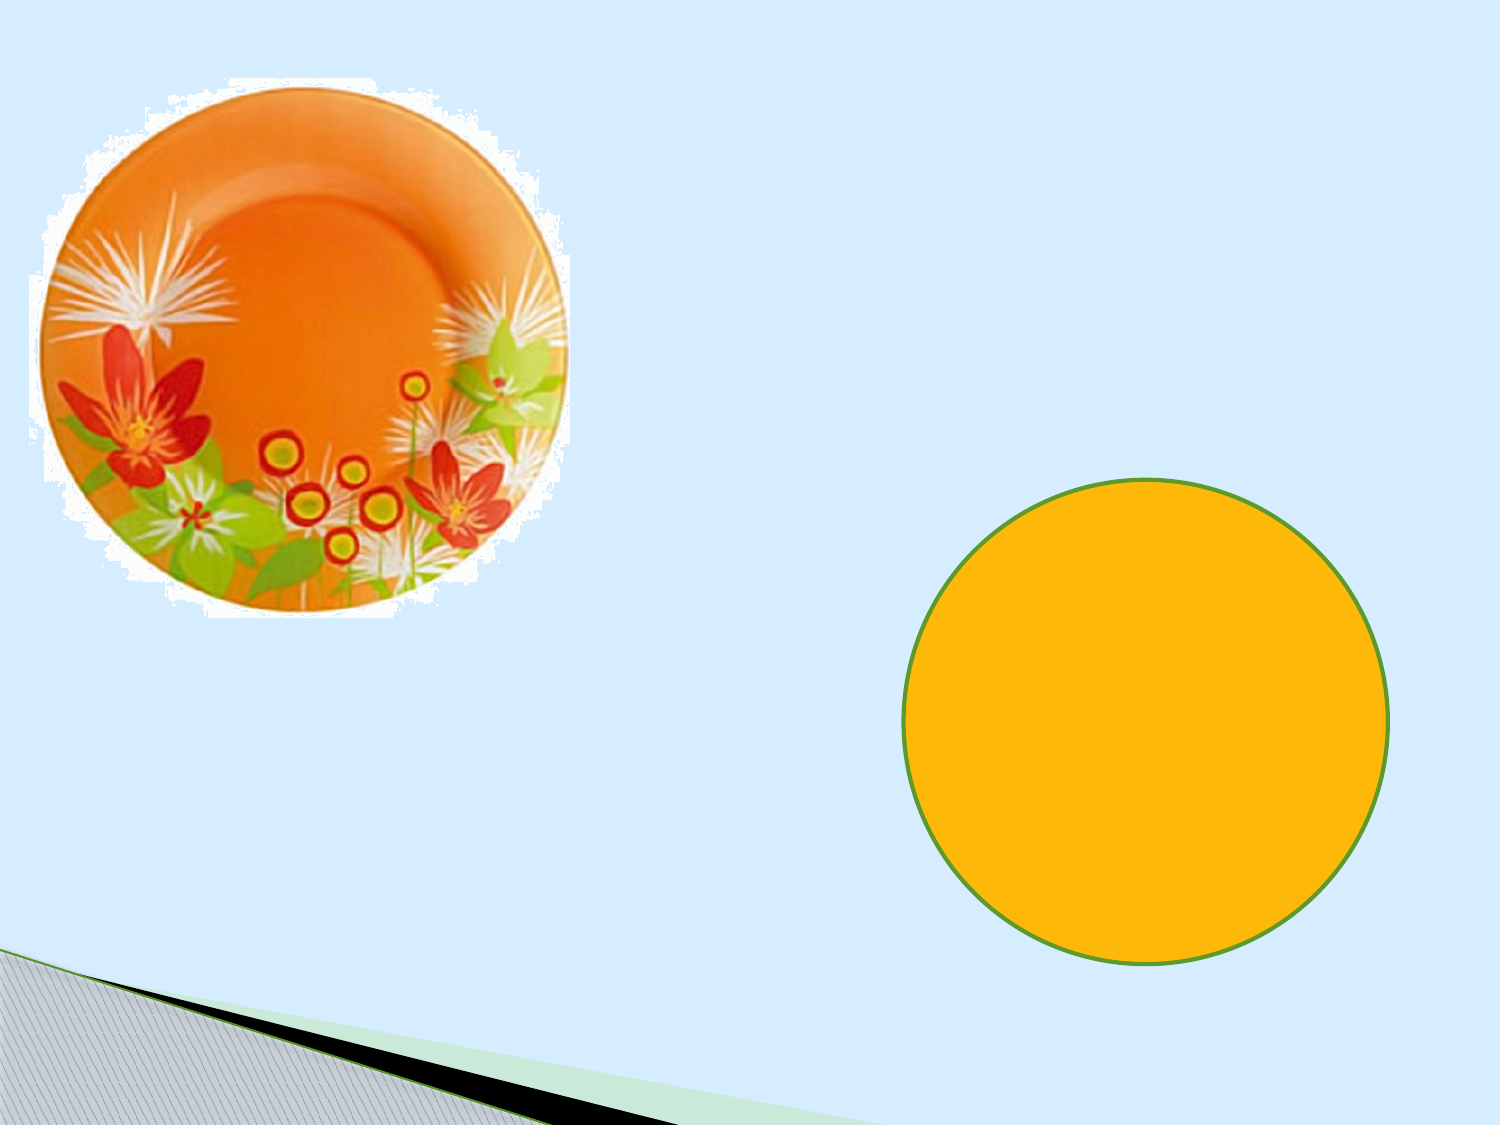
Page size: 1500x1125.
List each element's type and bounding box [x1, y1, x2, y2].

text_box [901, 477, 1390, 967]
picture [28, 77, 570, 619]
